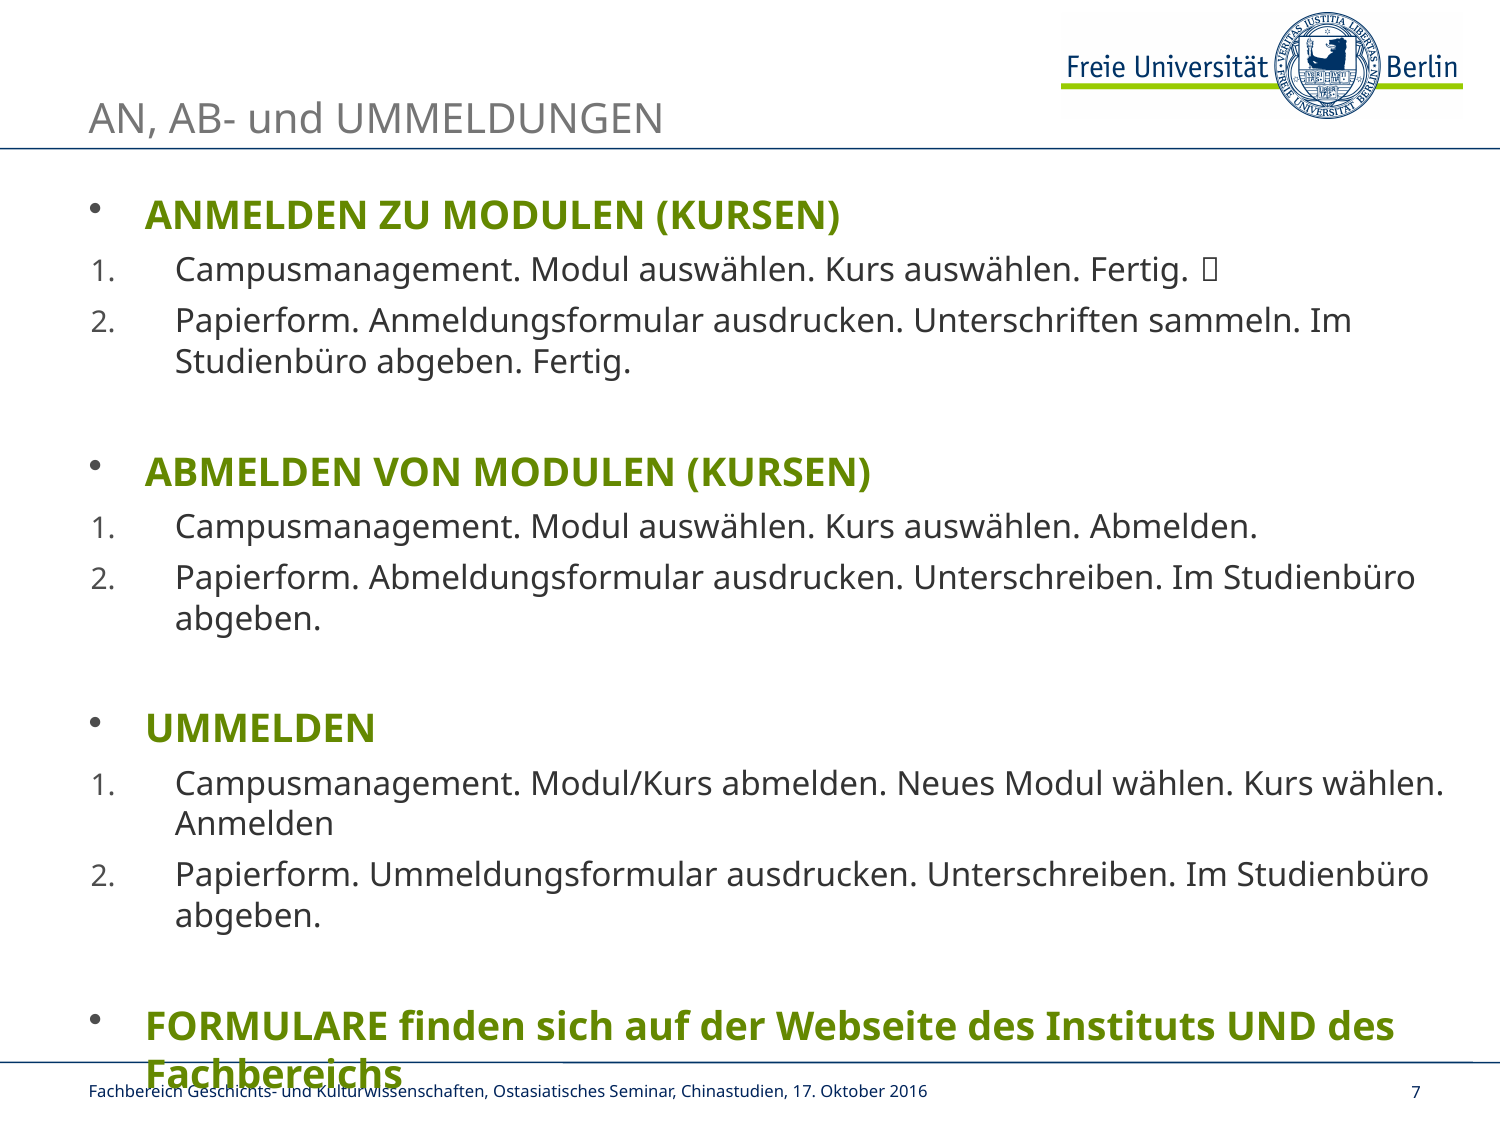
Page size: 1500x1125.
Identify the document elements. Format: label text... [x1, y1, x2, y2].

list ANMELDEN ZU MODULEN (KURSEN) Campusmanagement. Modul auswählen. Kurs auswählen. Fertig.  Papierform. Anmeldungsformular ausdrucken. Unterschriften sammeln. Im Studienbüro abgeben. Fertig. ABMELDEN VON MODULEN (KURSEN) Campusmanagement. Modul auswählen. Kurs auswählen. Abmelden. Papierform. Abmeldungsformular ausdrucken. Unterschreiben. Im Studienbüro abgeben. UMMELDEN Campusmanagement. Modul/Kurs abmelden. Neues Modul wählen. Kurs wählen. Anmelden Papierform. Ummeldungsformular ausdrucken. Unterschreiben. Im Studienbüro abgeben. FORMULARE finden sich auf der Webseite des Instituts UND des Fachbereichs [88, 188, 1460, 1048]
title AN, AB- und UMMELDUNGEN [88, 87, 1276, 143]
picture [1061, 12, 1463, 119]
